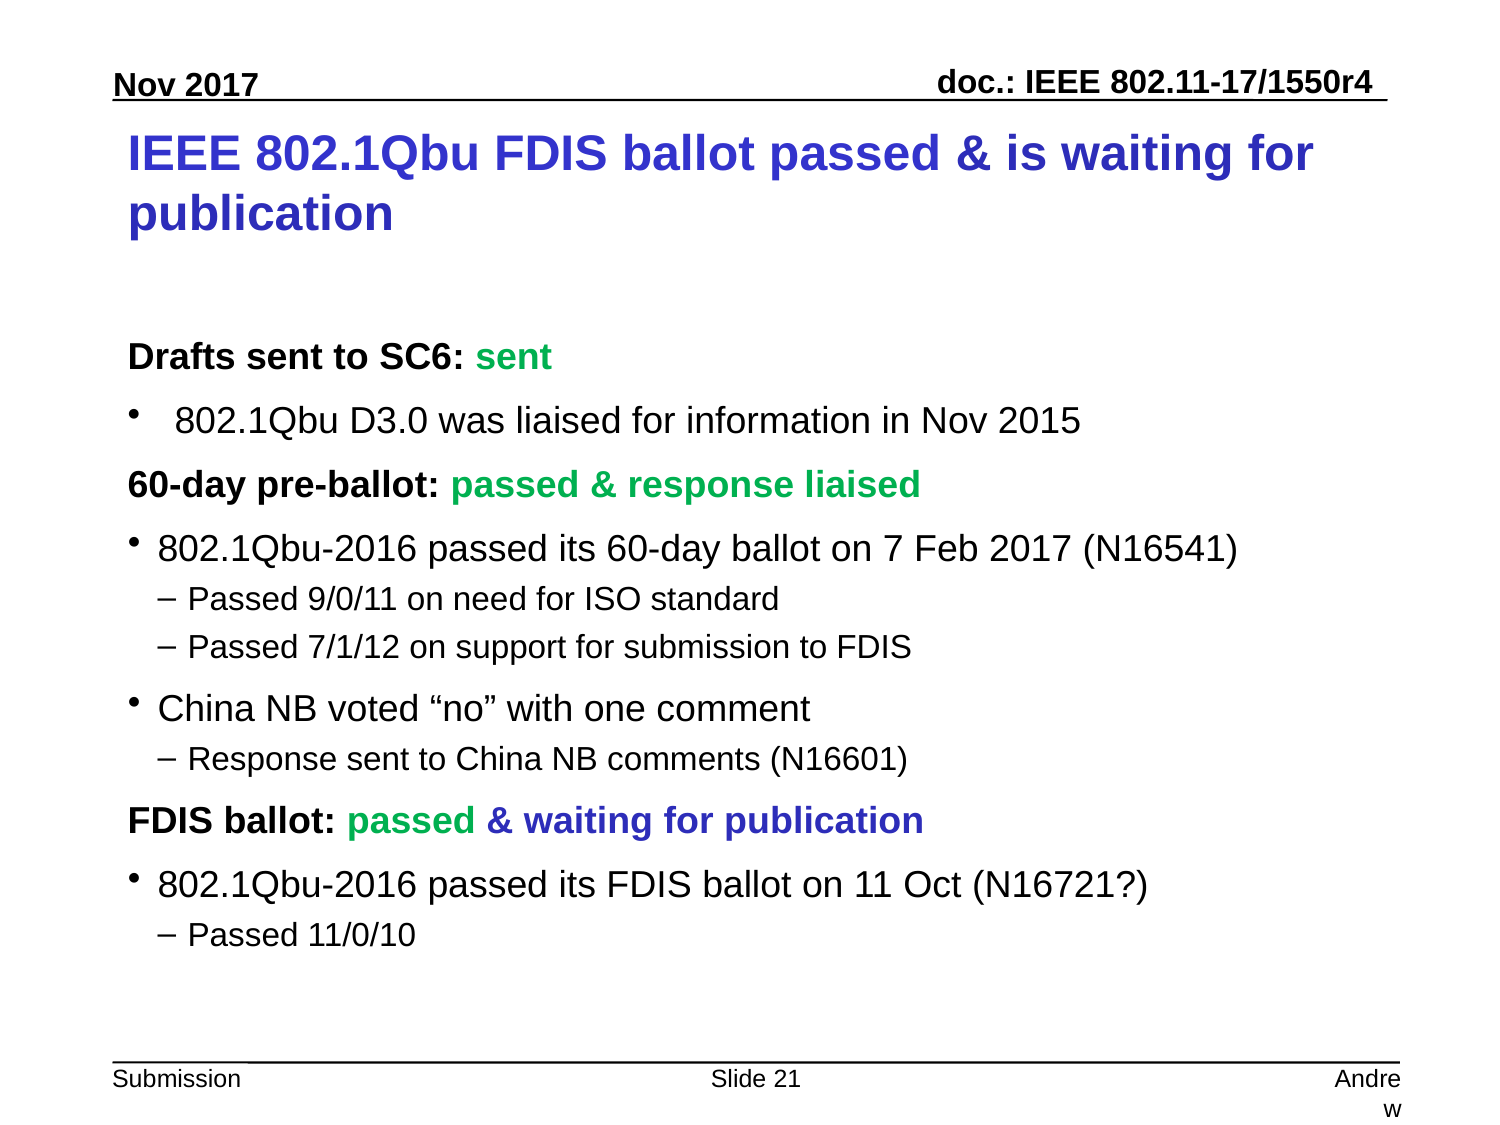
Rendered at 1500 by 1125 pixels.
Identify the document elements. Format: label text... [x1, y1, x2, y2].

slide_number Slide 21 [709, 1061, 803, 1093]
footer Andrew Myles, Cisco [1320, 1061, 1402, 1093]
list Drafts sent to SC6: sent 802.1Qbu D3.0 was liaised for information in Nov 2015 60-day pre-ballot: passed & response liaised 802.1Qbu-2016 passed its 60-day ballot on 7 Feb 2017 (N16541) Passed 9/0/11 on need for ISO standard Passed 7/1/12 on support for submission to FDIS China NB voted “no” with one comment Response sent to China NB comments (N16601) FDIS ballot: passed & waiting for publication 802.1Qbu-2016 passed its FDIS ballot on 11 Oct (N16721?) Passed 11/0/10 [112, 324, 1388, 1000]
title IEEE 802.1Qbu FDIS ballot passed & is waiting for publication [112, 112, 1388, 288]
